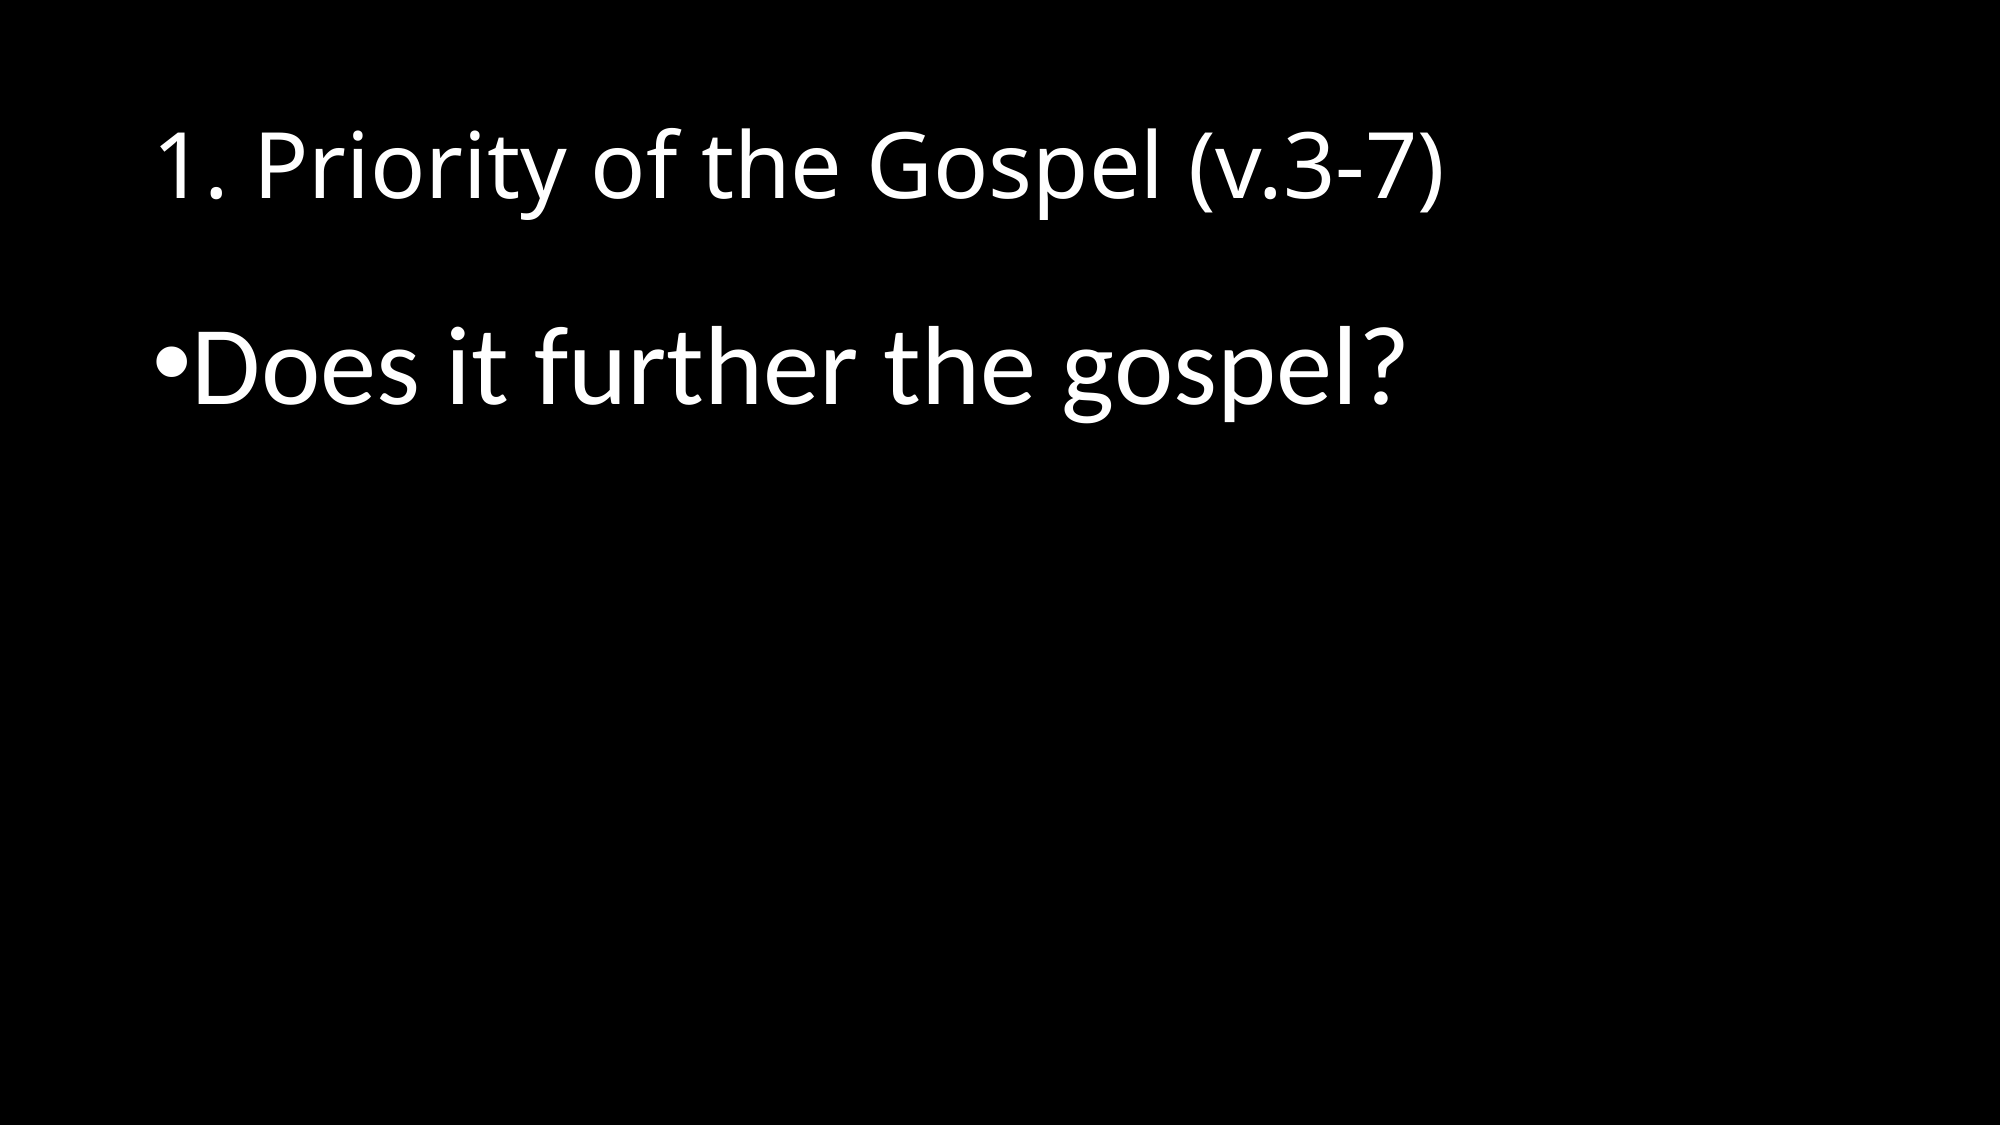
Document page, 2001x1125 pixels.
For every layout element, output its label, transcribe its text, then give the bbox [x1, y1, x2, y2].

list Does it further the gospel? [137, 299, 1863, 1014]
title 1. Priority of the Gospel (v.3-7) [137, 59, 1863, 278]
